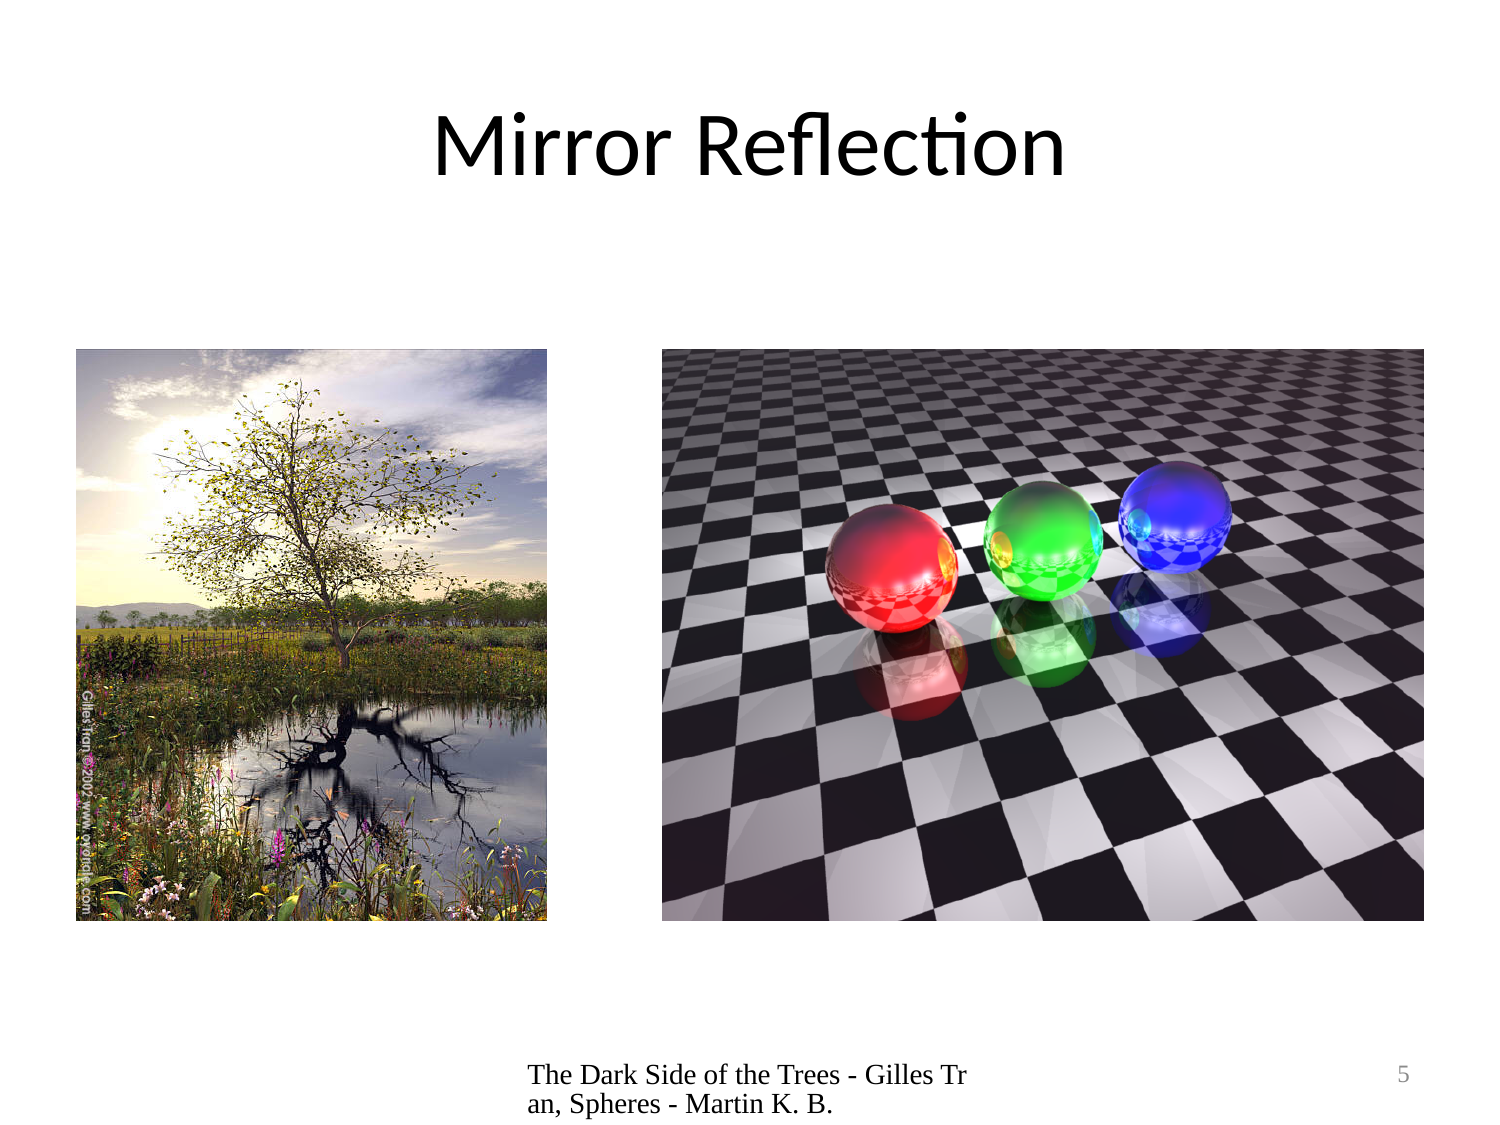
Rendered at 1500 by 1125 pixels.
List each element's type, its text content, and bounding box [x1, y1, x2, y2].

footer The Dark Side of the Trees - Gilles Tran, Spheres - Martin K. B. [512, 1042, 988, 1103]
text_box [75, 349, 1424, 921]
slide_number 5 [1074, 1042, 1425, 1103]
title Mirror Reflection [75, 45, 1425, 233]
